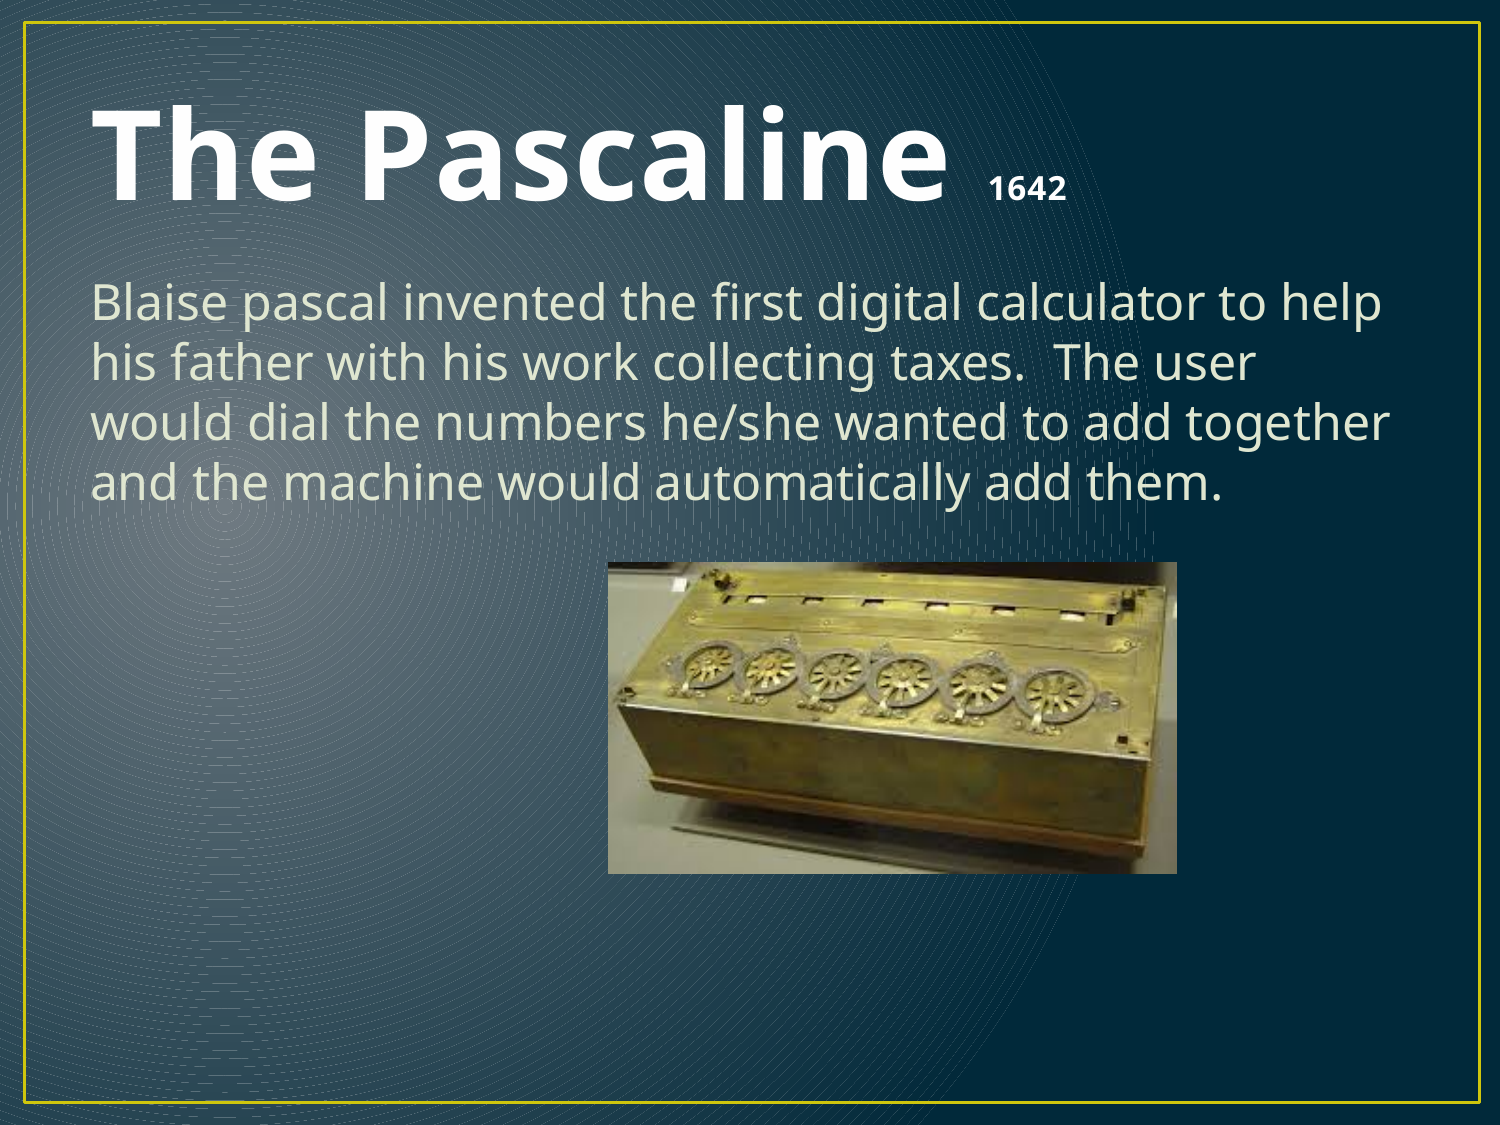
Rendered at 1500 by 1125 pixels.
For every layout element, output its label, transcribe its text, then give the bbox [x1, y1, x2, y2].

list Blaise pascal invented the first digital calculator to help his father with his work collecting taxes. The user would dial the numbers he/she wanted to add together and the machine would automatically add them. [75, 262, 1425, 1005]
title The Pascaline 1642 [75, 45, 1425, 233]
picture [608, 562, 1176, 874]
